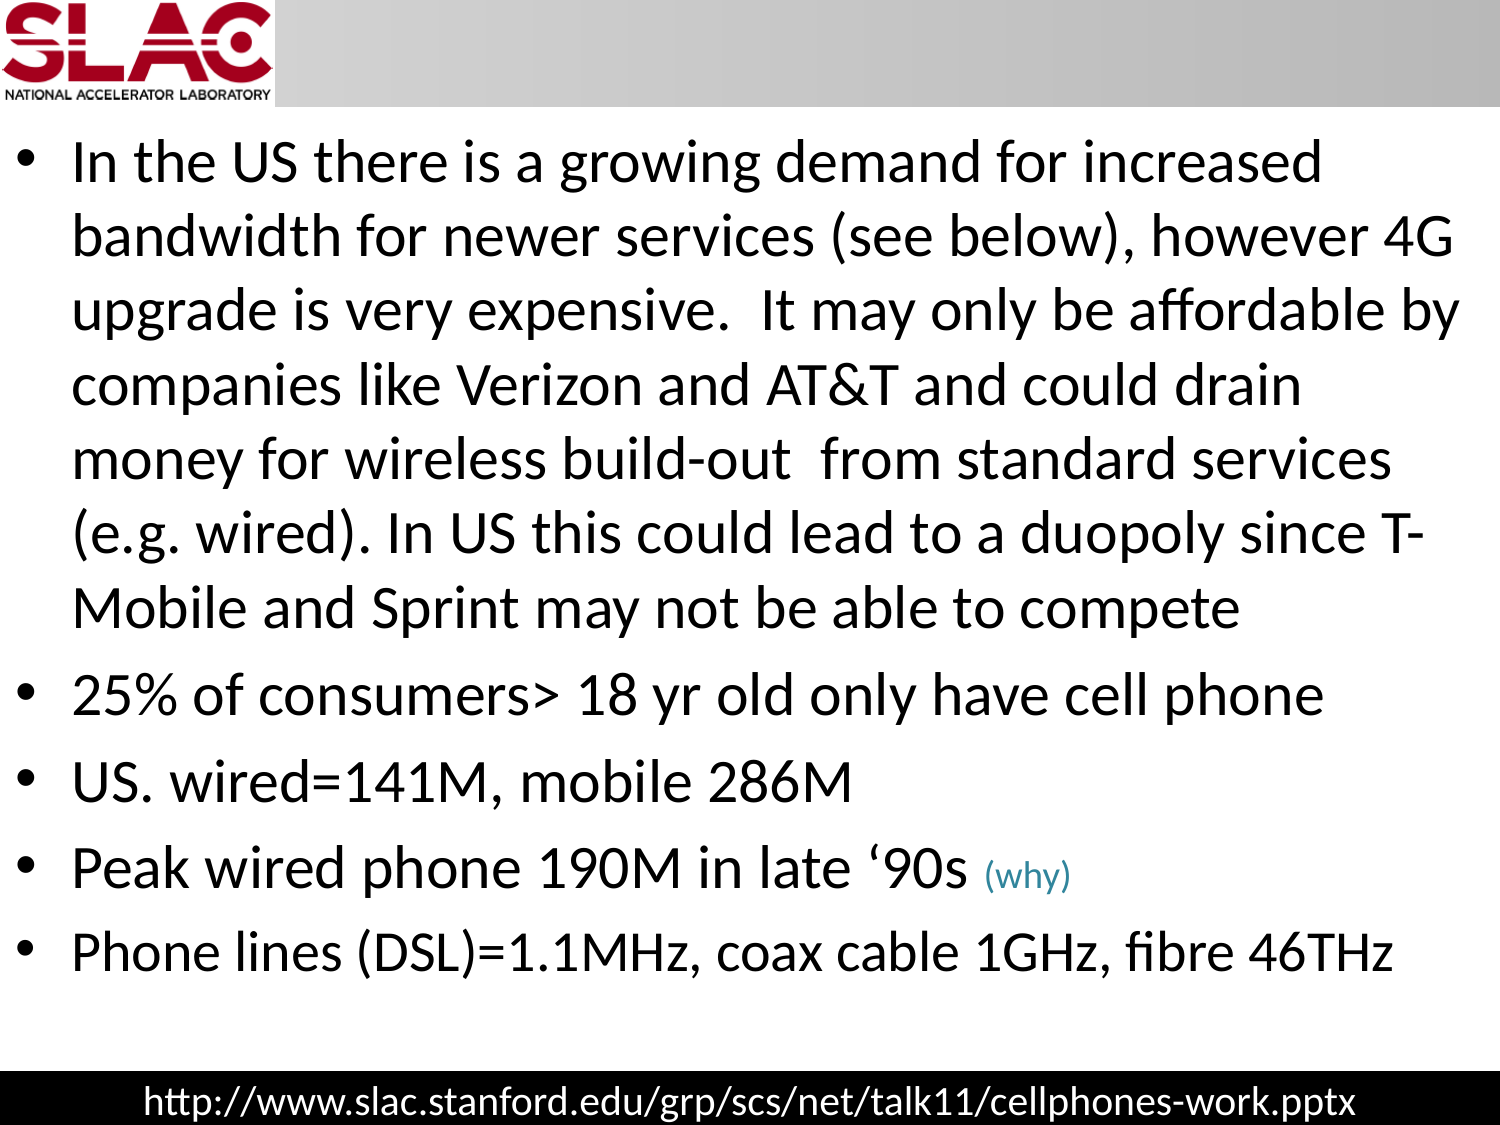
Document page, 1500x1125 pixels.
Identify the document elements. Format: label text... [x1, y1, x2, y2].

list In the US there is a growing demand for increased bandwidth for newer services (see below), however 4G upgrade is very expensive. It may only be affordable by companies like Verizon and AT&T and could drain money for wireless build-out from standard services (e.g. wired). In US this could lead to a duopoly since T-Mobile and Sprint may not be able to compete 25% of consumers> 18 yr old only have cell phone US. wired=141M, mobile 286M Peak wired phone 190M in late ‘90s (why) Phone lines (DSL)=1.1MHz, coax cable 1GHz, fibre 46THz [0, 112, 1500, 1005]
picture [0, 0, 275, 106]
